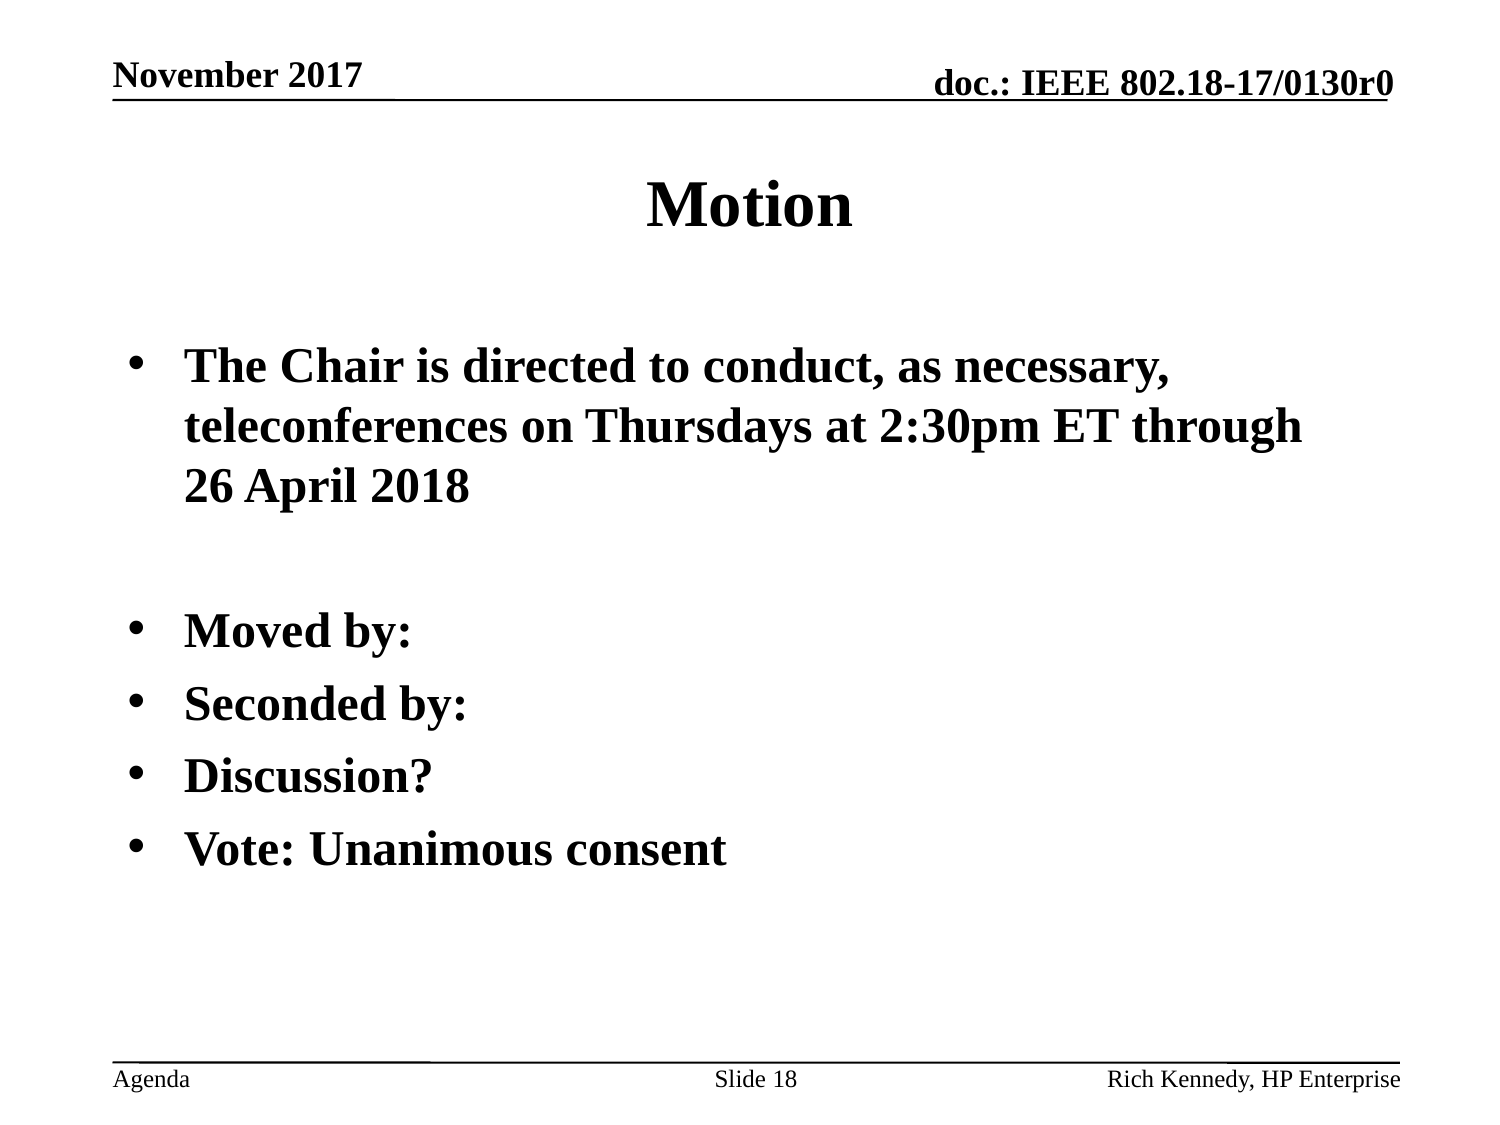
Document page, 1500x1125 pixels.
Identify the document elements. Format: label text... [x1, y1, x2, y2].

slide_number Slide 18 [712, 1061, 800, 1123]
title Motion [112, 112, 1388, 288]
list The Chair is directed to conduct, as necessary, teleconferences on Thursdays at 2:30pm ET through 26 April 2018 Moved by: Seconded by: Discussion? Vote: Unanimous consent [112, 324, 1363, 1000]
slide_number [112, 49, 463, 95]
footer Rich Kennedy, HP Enterprise [878, 1061, 1402, 1093]
